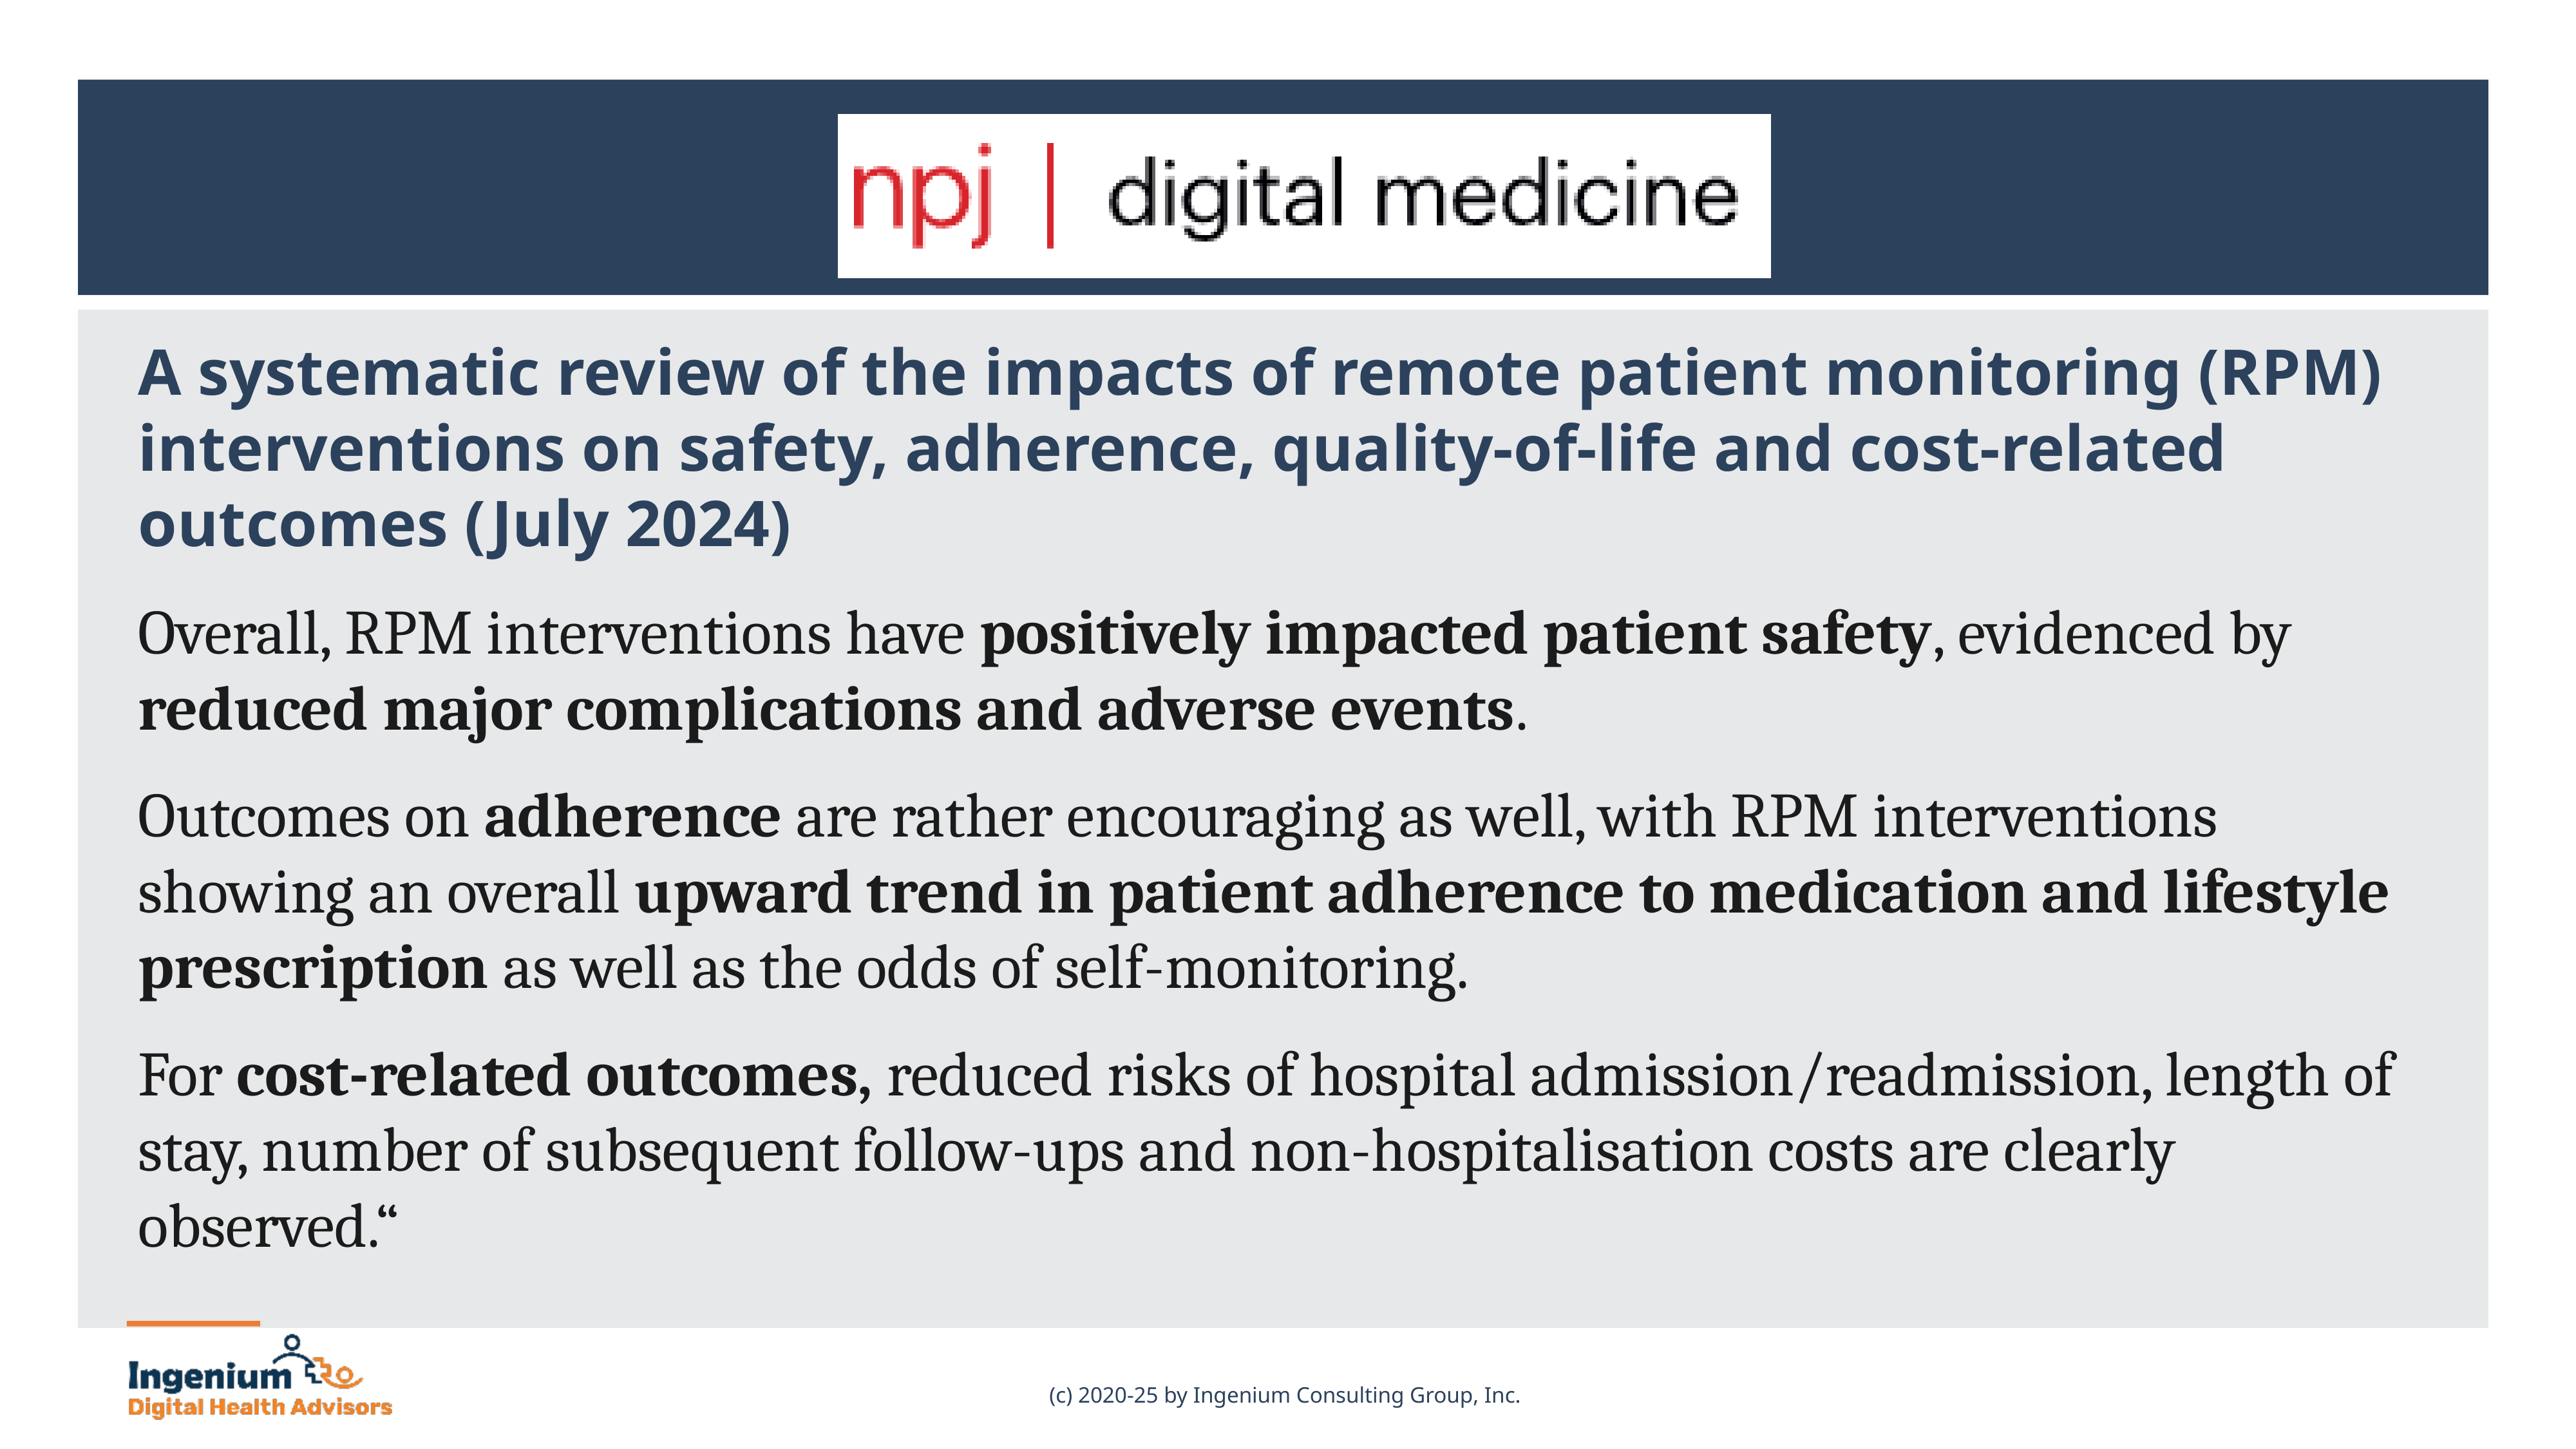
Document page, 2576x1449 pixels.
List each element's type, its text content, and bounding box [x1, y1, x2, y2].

picture [126, 1331, 395, 1424]
picture [837, 113, 1771, 278]
list A systematic review of the impacts of remote patient monitoring (RPM) interventions on safety, adherence, quality-of-life and cost-related outcomes (July 2024) Overall, RPM interventions have positively impacted patient safety, evidenced by reduced major complications and adverse events. Outcomes on adherence are rather encouraging as well, with RPM interventions showing an overall upward trend in patient adherence to medication and lifestyle prescription as well as the odds of self-monitoring. For cost-related outcomes, reduced risks of hospital admission/readmission, length of stay, number of subsequent follow-ups and non-hospitalisation costs are clearly observed.“ [123, 327, 2423, 1269]
